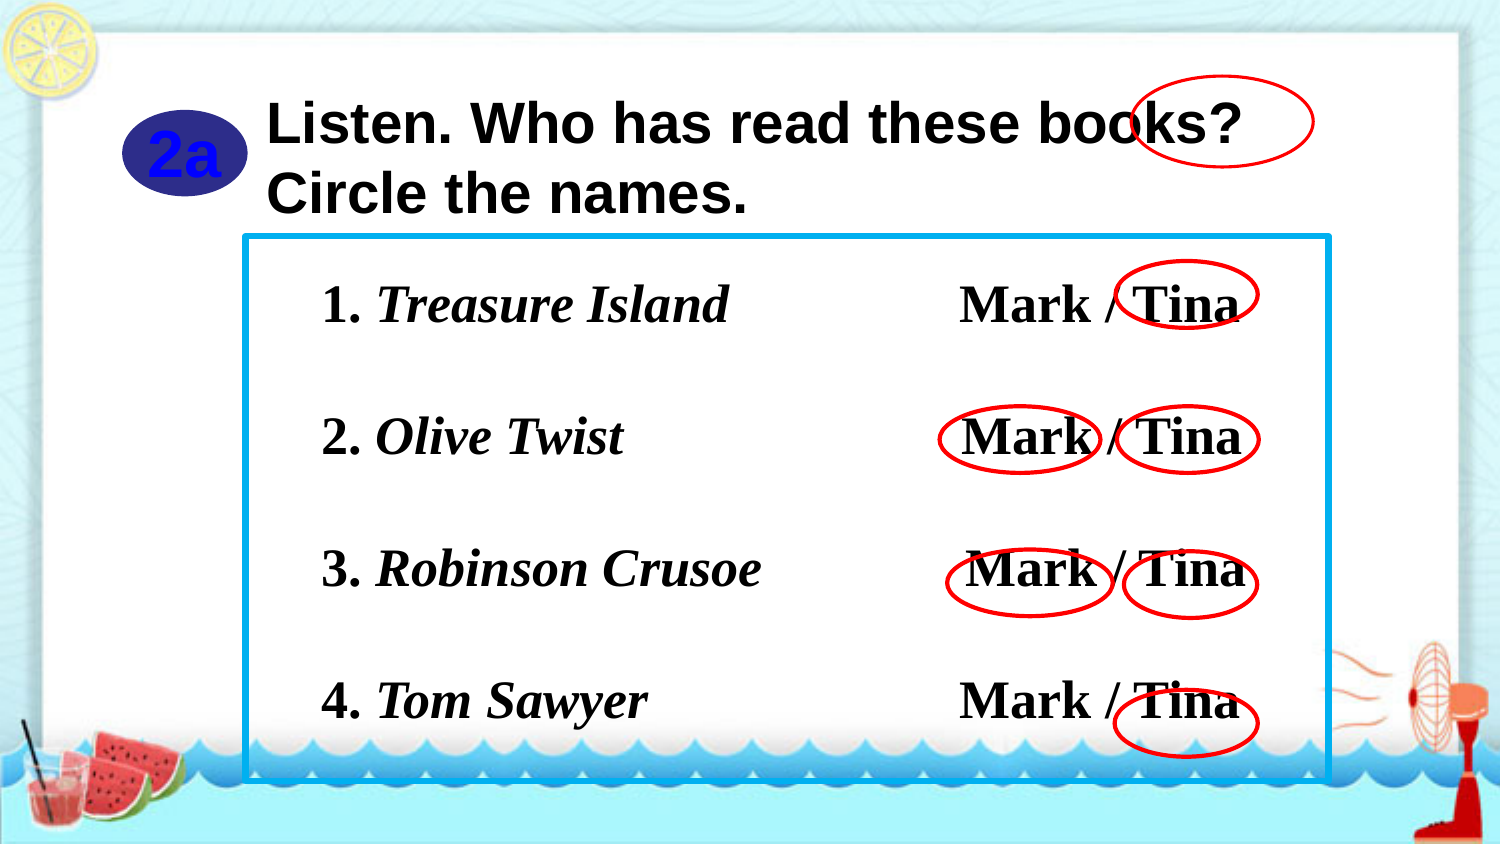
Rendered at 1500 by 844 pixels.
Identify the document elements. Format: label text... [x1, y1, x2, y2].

text_box Listen. Who has read these books? Circle the names. [251, 77, 1366, 233]
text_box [245, 235, 1329, 782]
picture [0, 0, 1500, 844]
text_box [1131, 76, 1314, 167]
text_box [123, 102, 262, 200]
